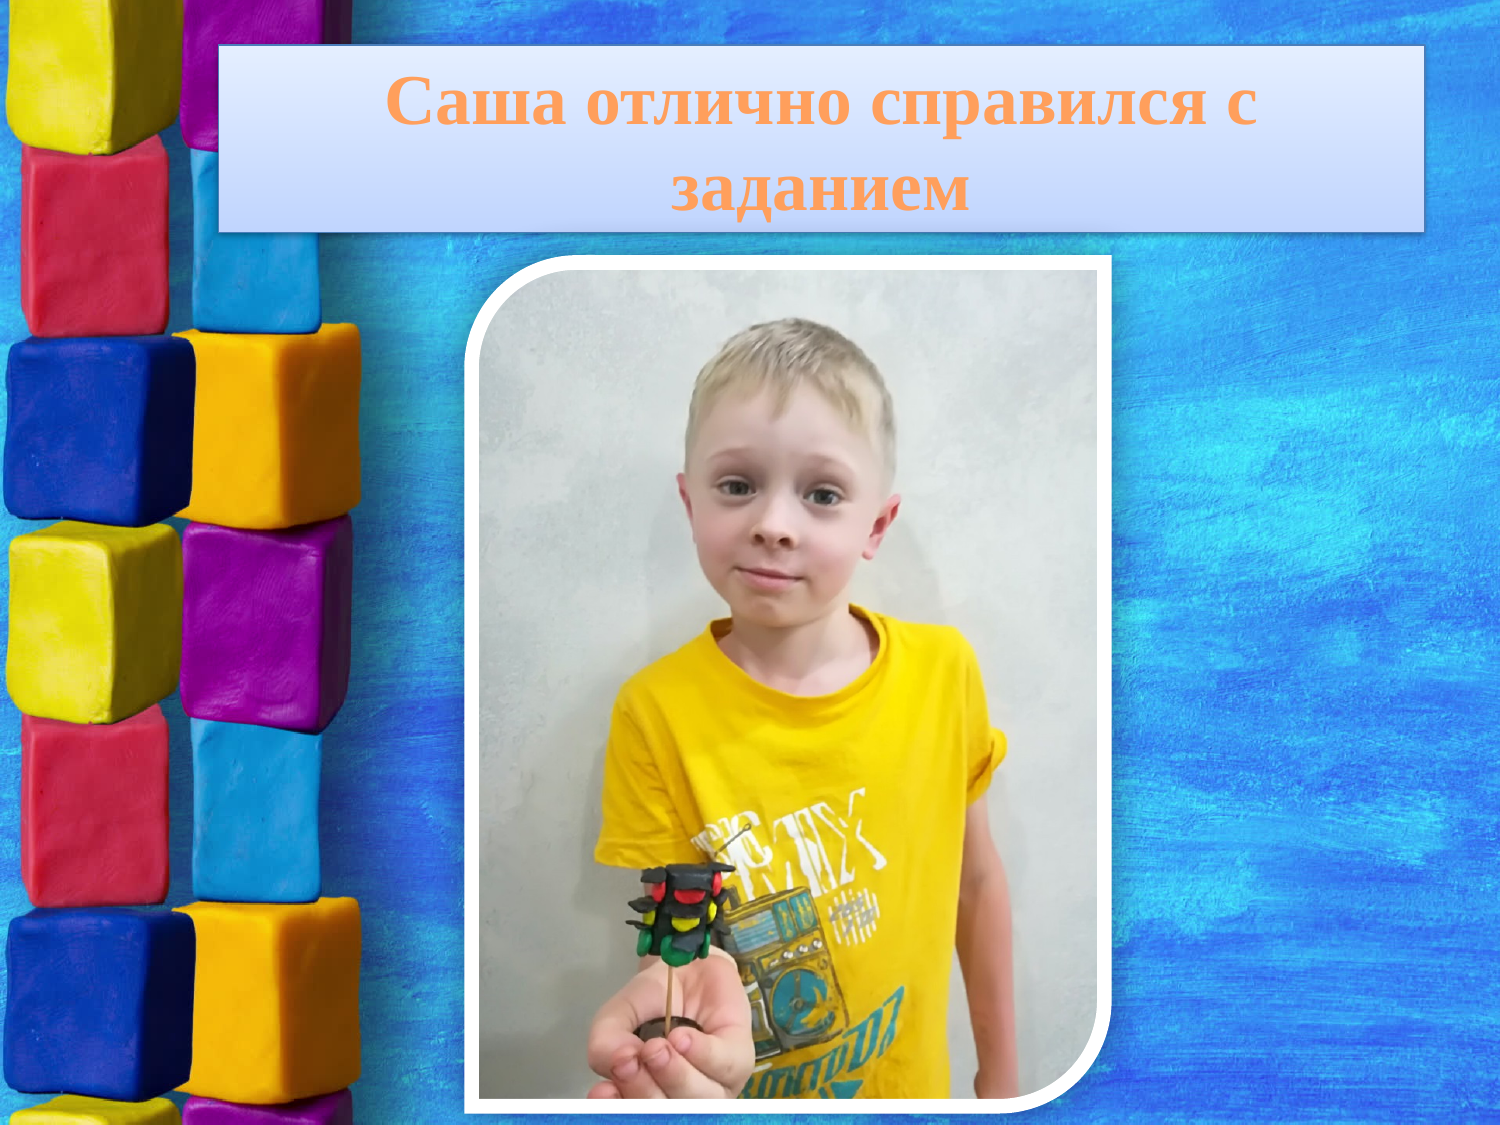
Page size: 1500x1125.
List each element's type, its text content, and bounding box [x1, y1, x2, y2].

picture [0, 0, 1500, 1125]
title Саша отлично справился с заданием [218, 44, 1426, 233]
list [471, 262, 1105, 1107]
